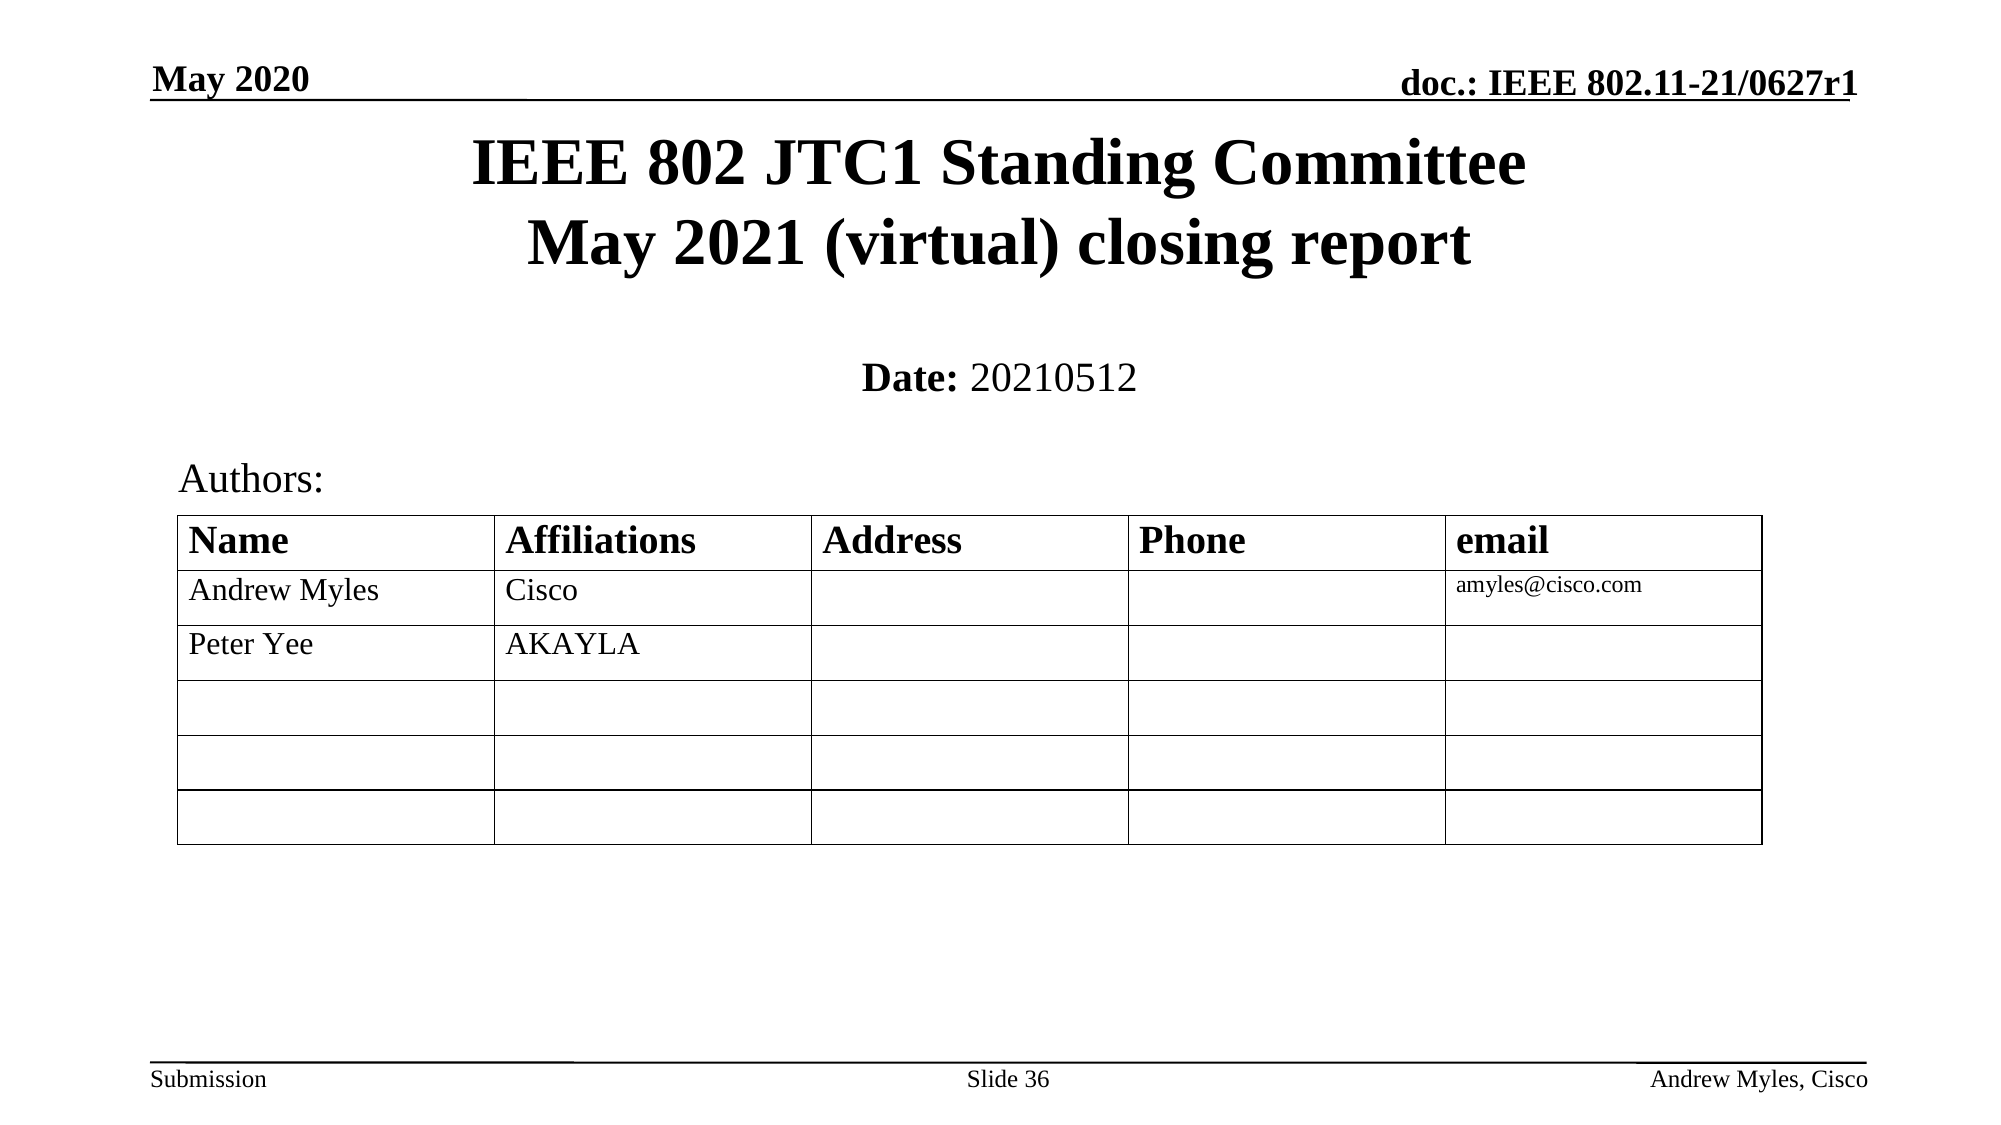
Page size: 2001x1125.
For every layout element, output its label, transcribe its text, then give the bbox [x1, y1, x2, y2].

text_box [162, 514, 1808, 916]
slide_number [152, 54, 563, 100]
slide_number Slide 36 [950, 1061, 1067, 1123]
text_box Authors: [162, 443, 401, 506]
footer Andrew Myles, Cisco [1171, 1061, 1869, 1093]
subtitle Date: 20210512 [299, 342, 1701, 421]
title IEEE 802 JTC1 Standing Committee May 2021 (virtual) closing report [149, 76, 1851, 319]
